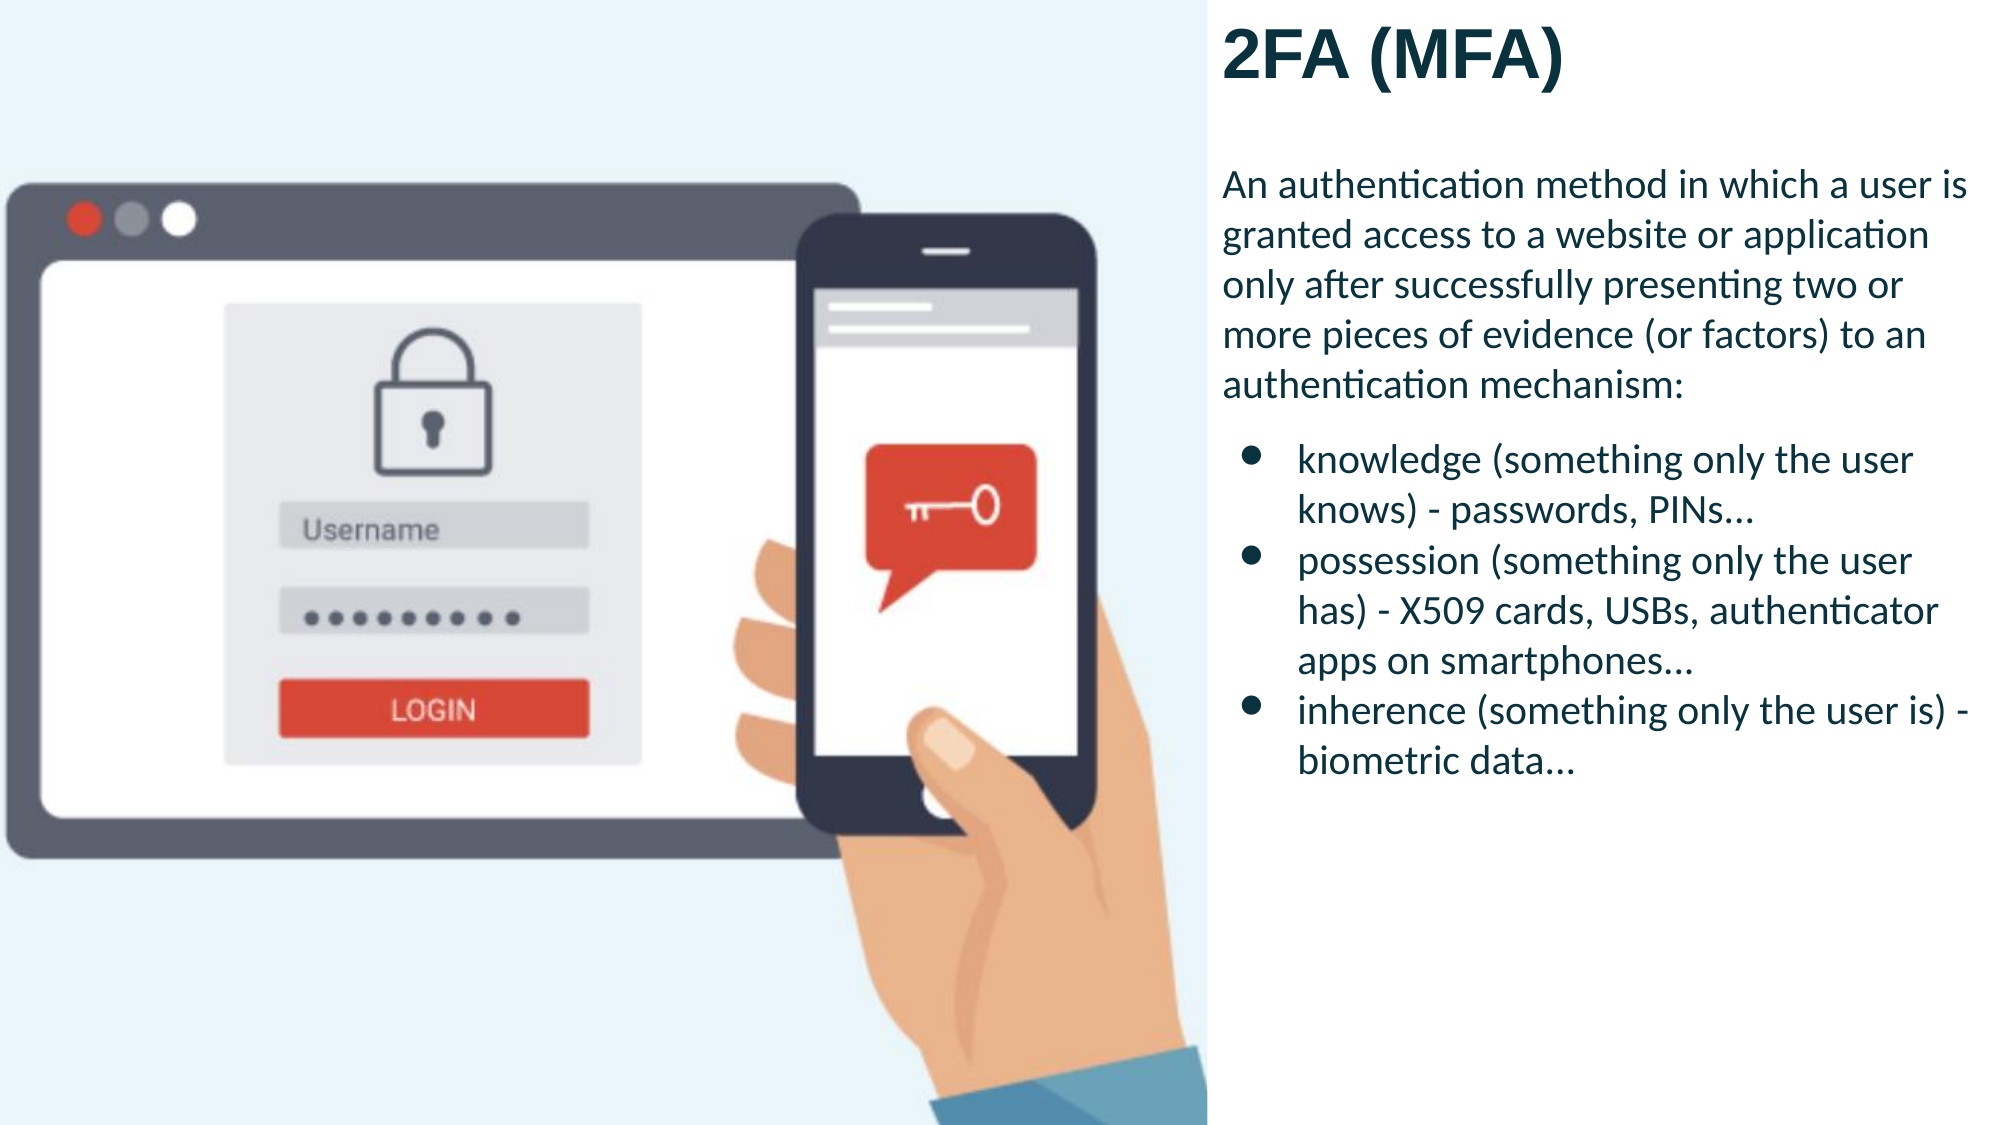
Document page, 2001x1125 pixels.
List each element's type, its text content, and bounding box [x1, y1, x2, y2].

picture [0, 0, 1208, 1125]
text_box 2FA (MFA) An authentication method in which a user is granted access to a website or application only after successfully presenting two or more pieces of evidence (or factors) to an authentication mechanism: knowledge (something only the user knows) - passwords, PINs... possession (something only the user has) - X509 cards, USBs, authenticator apps on smartphones... inherence (something only the user is) - biometric data... [1209, 0, 2000, 1125]
